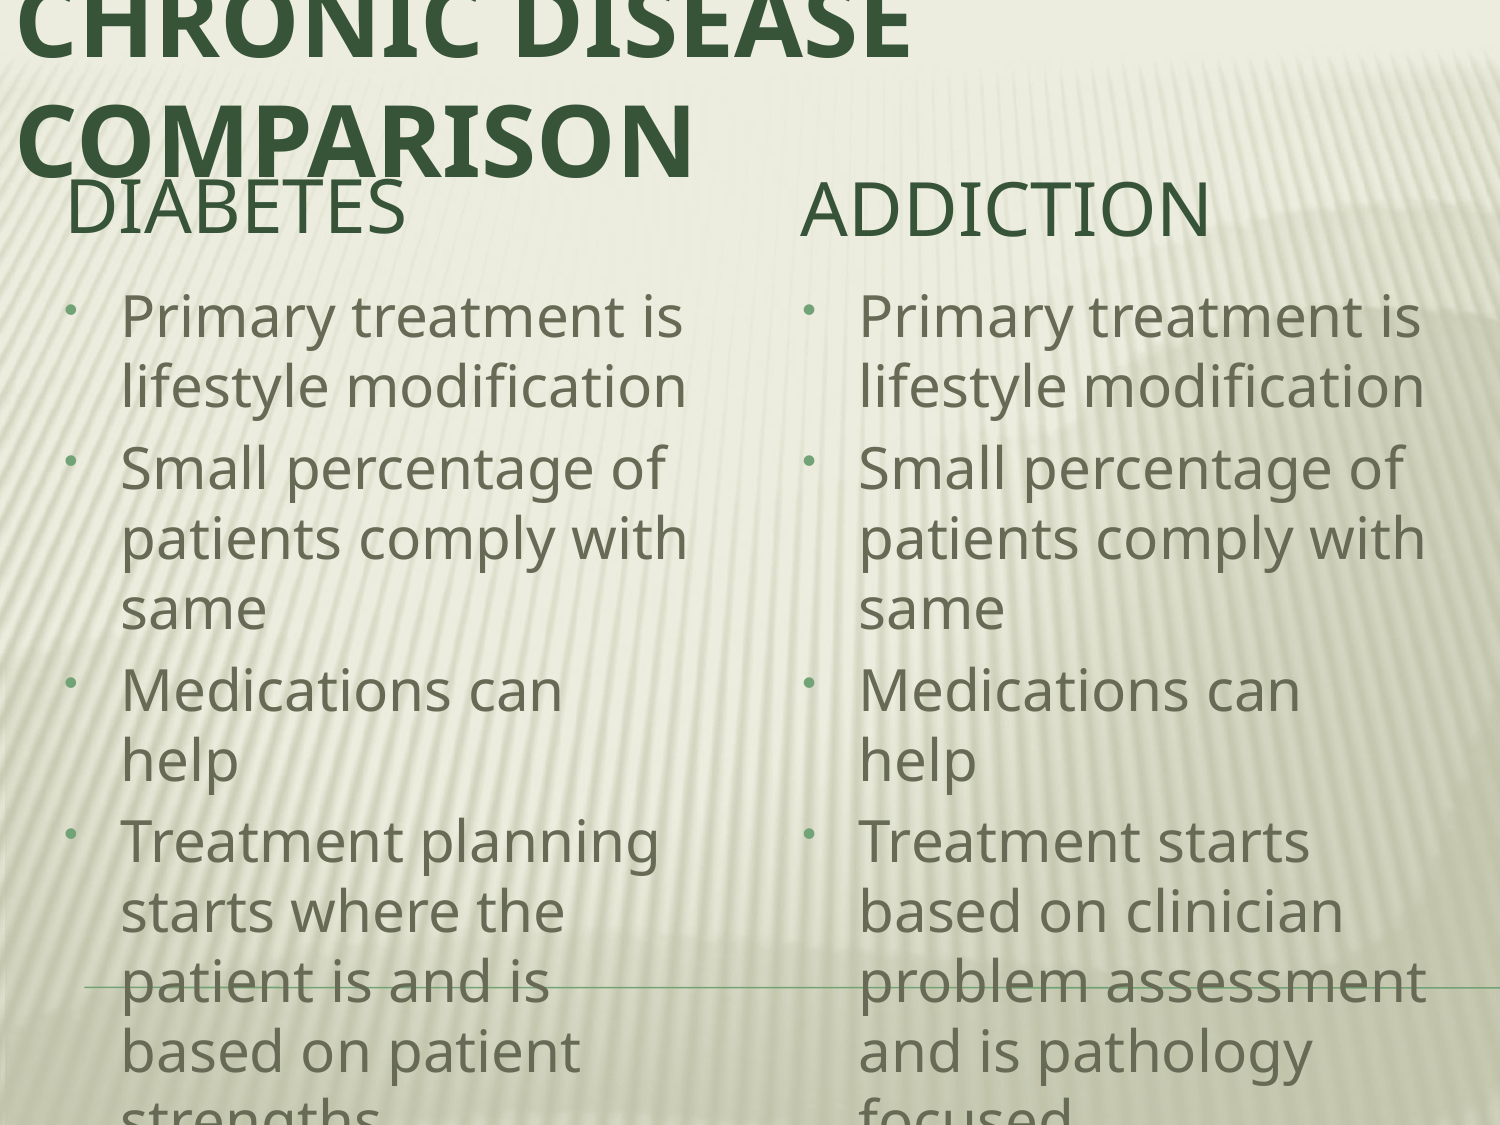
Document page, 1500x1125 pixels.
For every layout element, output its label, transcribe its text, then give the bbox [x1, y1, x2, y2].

list Addiction [785, 155, 1449, 412]
title Chronic Disease Comparison [0, 0, 1500, 155]
list Primary treatment is lifestyle modification Small percentage of patients comply with same Medications can help Treatment starts based on clinician problem assessment and is pathology focused. [787, 272, 1450, 1033]
list Diabetes [49, 155, 713, 272]
list Primary treatment is lifestyle modification Small percentage of patients comply with same Medications can help Treatment planning starts where the patient is and is based on patient strengths. [49, 272, 713, 1032]
